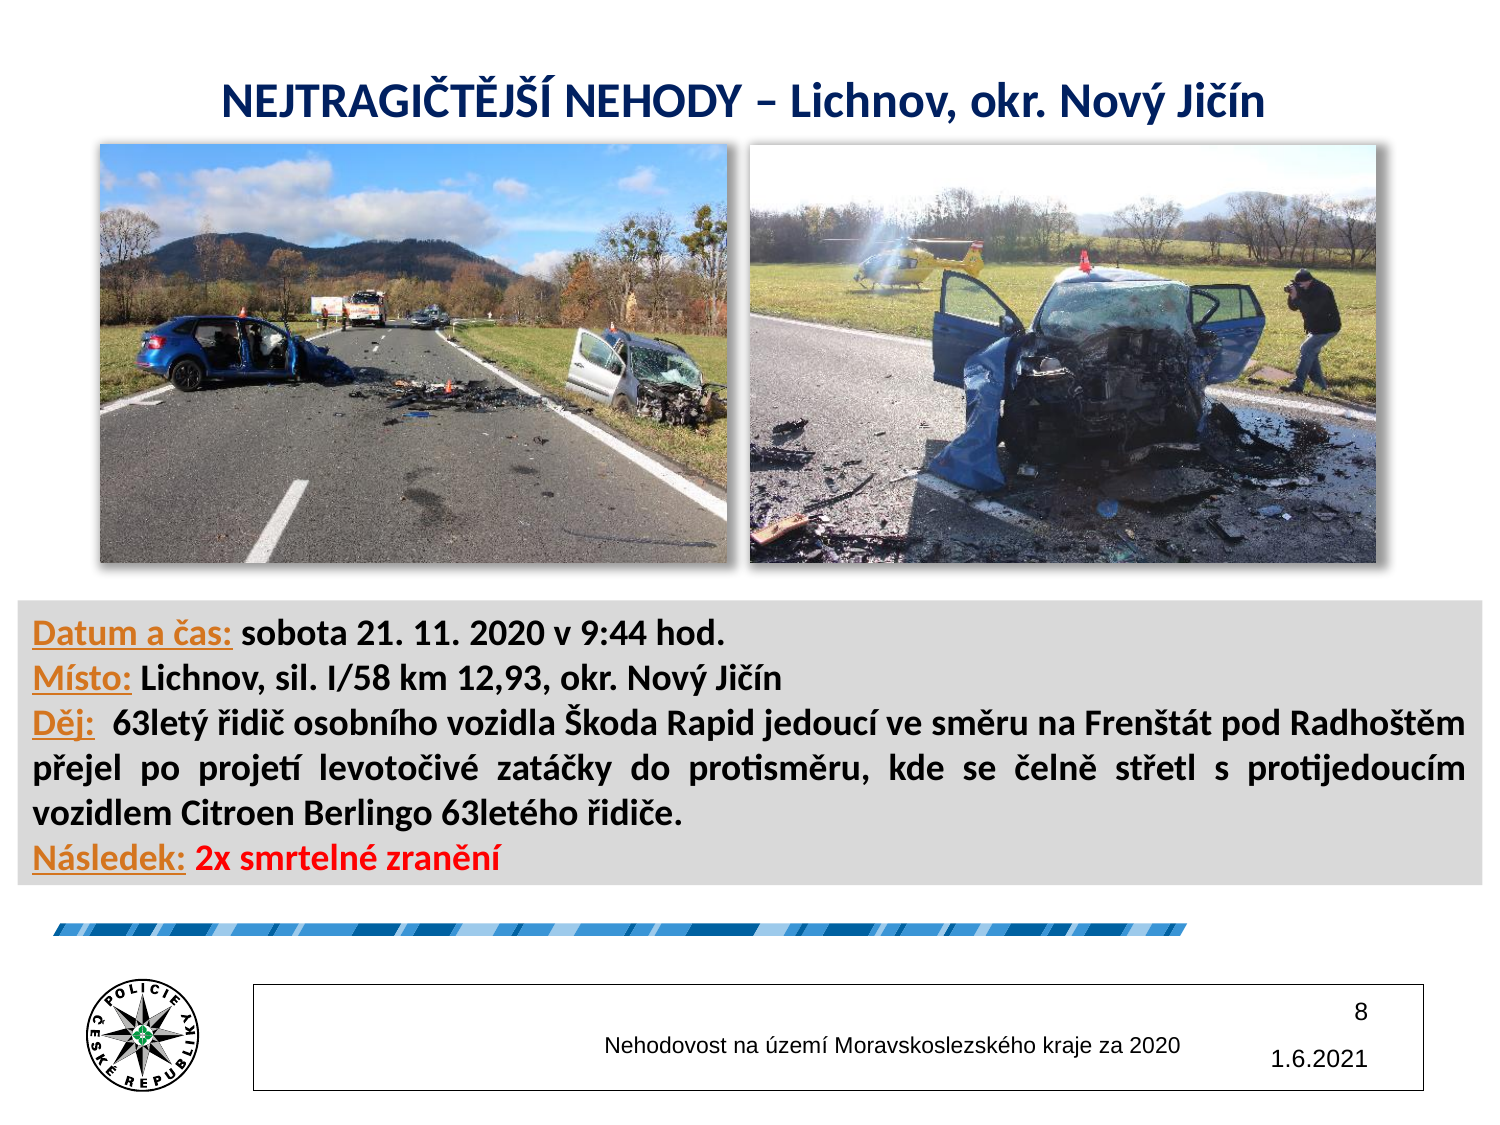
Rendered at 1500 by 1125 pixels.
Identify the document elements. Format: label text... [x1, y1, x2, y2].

text_box Datum a čas: sobota 21. 11. 2020 v 9:44 hod. Místo: Lichnov, sil. I/58 km 12,93, okr. Nový Jičín Děj: 63letý řidič osobního vozidla Škoda Rapid jedoucí ve směru na Frenštát pod Radhoštěm přejel po projetí levotočivé zatáčky do protisměru, kde se čelně střetl s protijedoucím vozidlem Citroen Berlingo 63letého řidiče. Následek: 2x smrtelné zranění [17, 600, 1483, 886]
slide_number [1092, 1034, 1384, 1071]
footer Nehodovost na území Moravskoslezského kraje za 2020 [289, 1023, 1199, 1066]
text_box NEJTRAGIČTĚJŠÍ NEHODY – Lichnov, okr. Nový Jičín [74, 45, 1425, 149]
picture [749, 145, 1377, 564]
picture [100, 144, 727, 563]
slide_number 8 [1222, 987, 1384, 1024]
